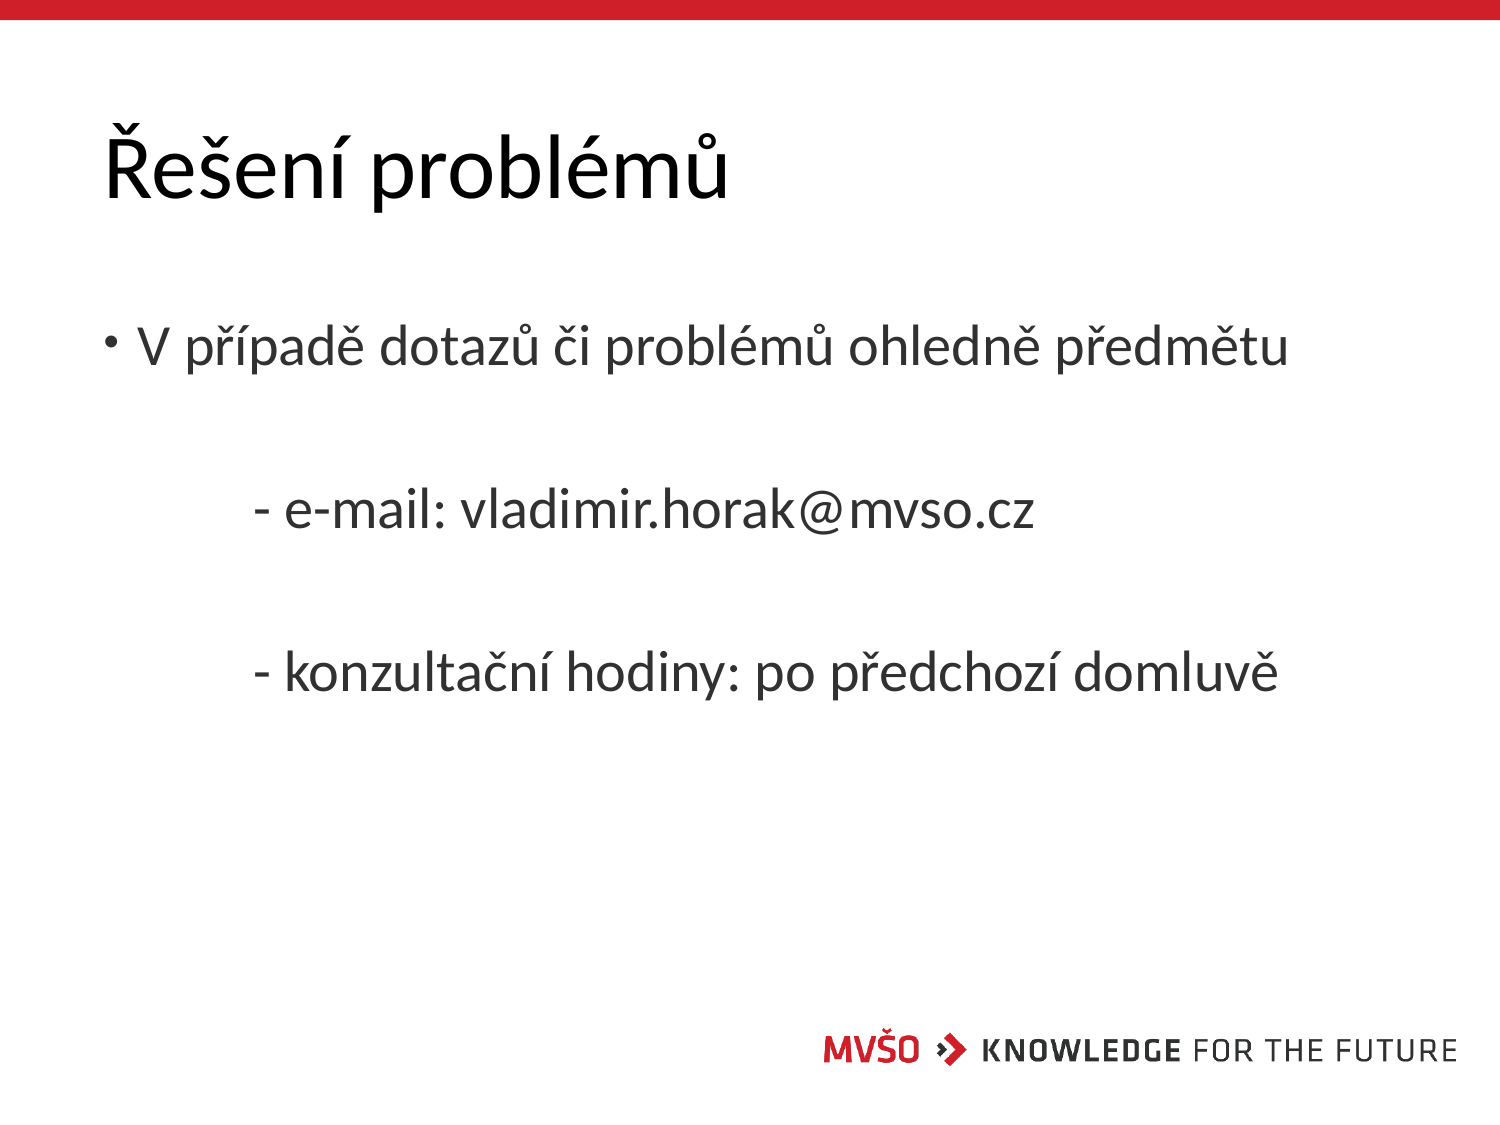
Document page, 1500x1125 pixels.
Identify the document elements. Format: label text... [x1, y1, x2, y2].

picture [824, 1028, 1456, 1066]
list V případě dotazů či problémů ohledně předmětu - e-mail: vladimir.horak@mvso.cz - konzultační hodiny: po předchozí domluvě [88, 299, 1412, 969]
title Řešení problémů [88, 59, 1412, 278]
